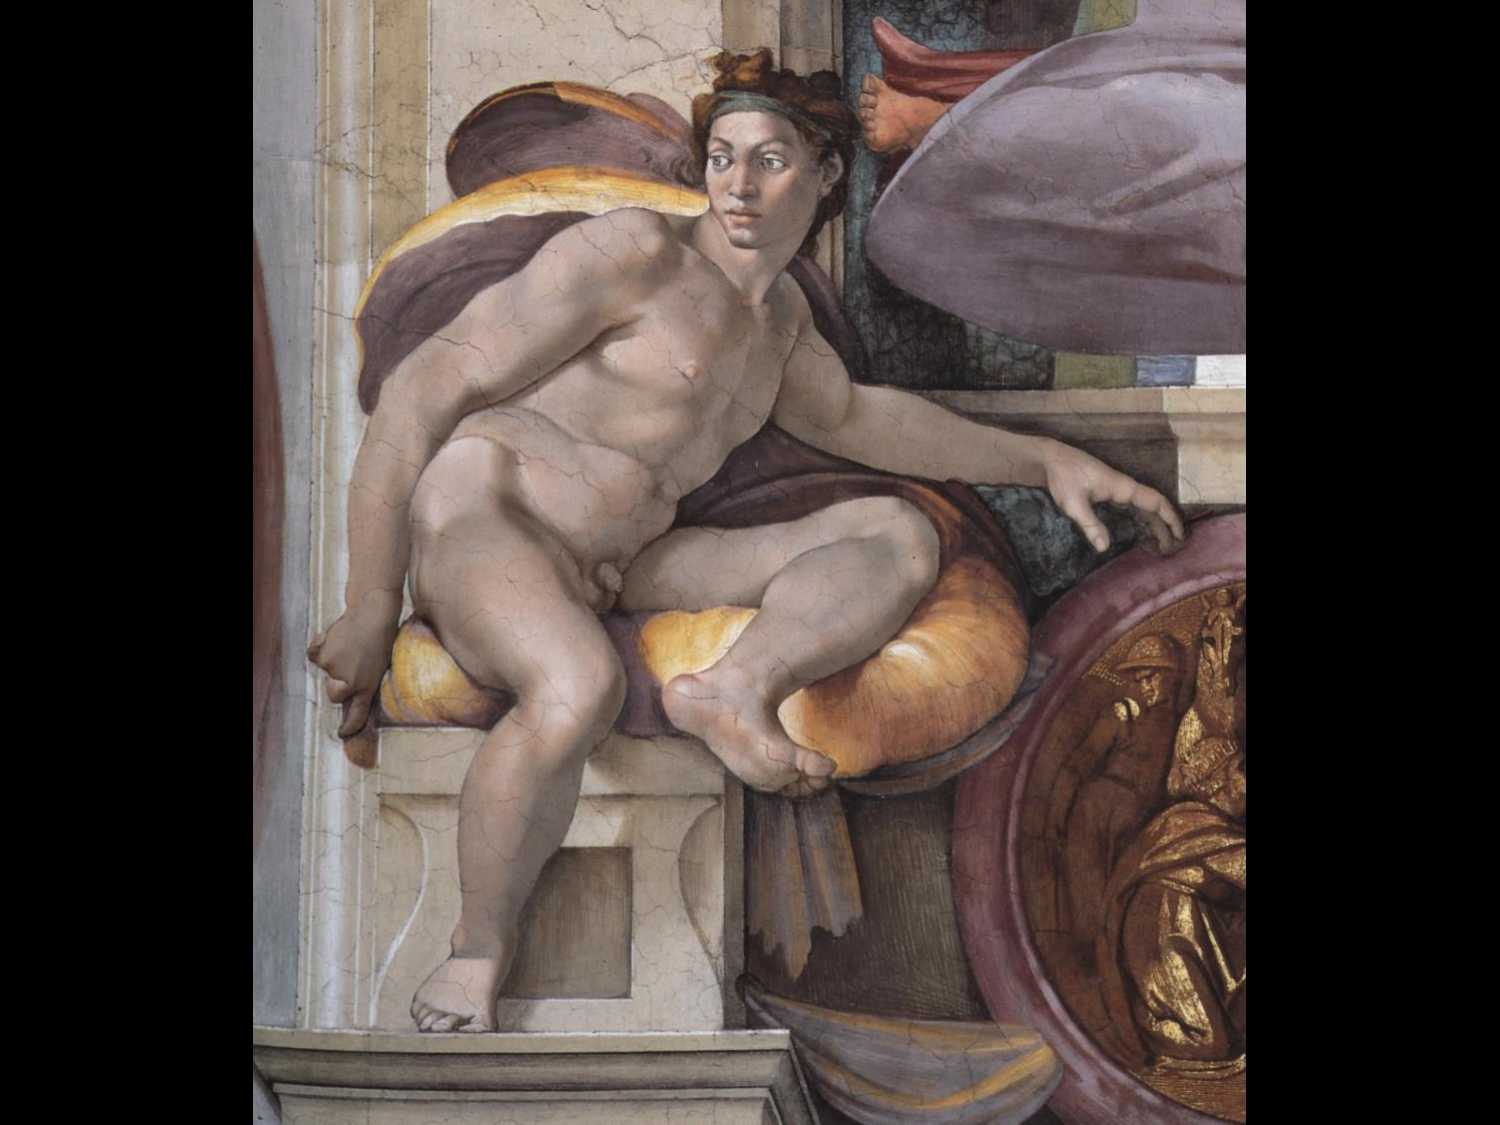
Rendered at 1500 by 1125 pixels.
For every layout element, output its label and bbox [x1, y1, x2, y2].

picture [253, 0, 1246, 1125]
